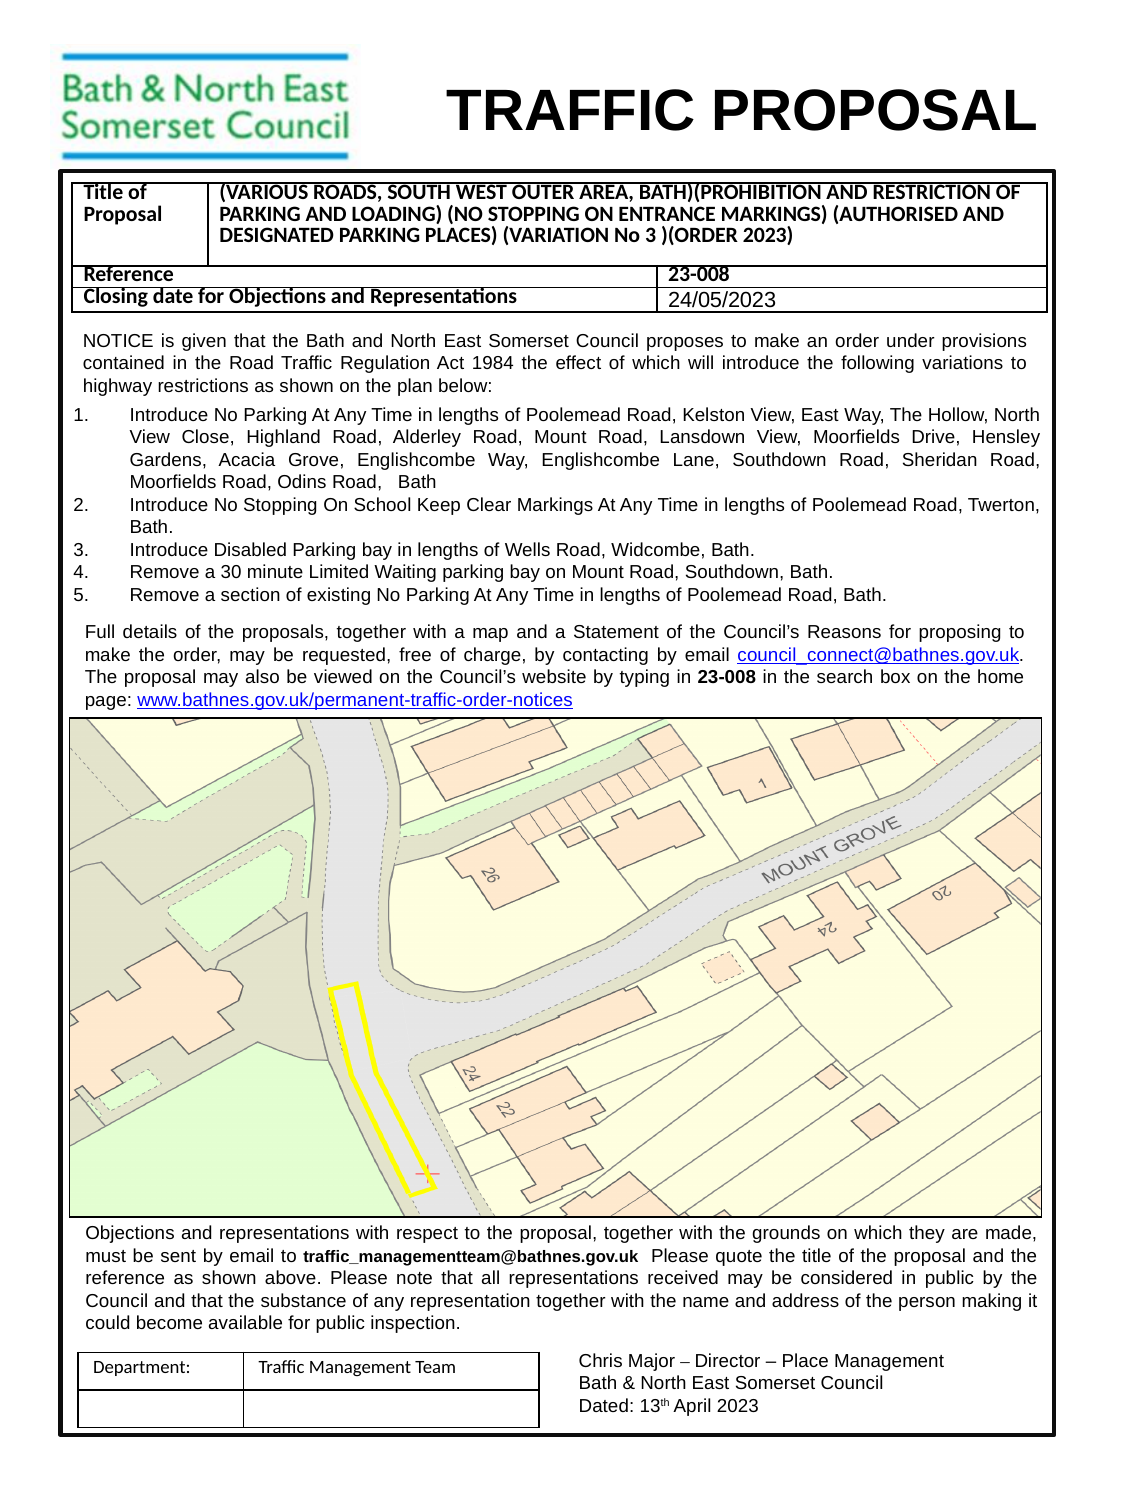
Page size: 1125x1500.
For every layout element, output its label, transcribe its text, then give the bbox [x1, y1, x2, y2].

picture [69, 718, 1041, 1217]
table_cell Closing date for Objections and Representations [73, 288, 656, 311]
table_cell Reference [73, 267, 656, 287]
table_header Title of Proposal [73, 184, 207, 265]
picture [49, 44, 361, 170]
text_box Chris Major – Director – Place Management Bath & North East Somerset Council Dated: 13th April 2023 [563, 1341, 1048, 1424]
table_cell [244, 1391, 538, 1427]
text_box TRAFFIC PROPOSAL [397, 64, 1088, 143]
table_cell [79, 1391, 243, 1427]
table_header Department: [79, 1353, 243, 1389]
text_box Objections and representations with respect to the proposal, together with the grounds on which they are made, must be sent by email to traffic_managementteam@bathnes.gov.uk Please quote the title of the proposal and the reference as shown above. Please note that all representations received may be considered in public by the Council and that the substance of any representation together with the name and address of the person making it could become available for public inspection. [70, 1213, 1052, 1364]
table_header Traffic Management Team [244, 1353, 538, 1389]
table_cell 23-008 [658, 267, 1046, 287]
text_box NOTICE is given that the Bath and North East Somerset Council proposes to make an order under provisions contained in the Road Traffic Regulation Act 1984 the effect of which will introduce the following variations to highway restrictions as shown on the plan below: [67, 321, 1042, 395]
table_cell 24/05/2023 [658, 288, 1046, 311]
text_box Full details of the proposals, together with a map and a Statement of the Council’s Reasons for proposing to make the order, may be requested, free of charge, by contacting by email council_connect@bathnes.gov.uk. The proposal may also be viewed on the Council’s website by typing in 23-008 in the search box on the home page: www.bathnes.gov.uk/permanent-traffic-order-notices [70, 590, 1039, 717]
text_box [58, 169, 1056, 1437]
table_header (VARIOUS ROADS, SOUTH WEST OUTER AREA, BATH)(PROHIBITION AND RESTRICTION OF PARKING AND LOADING) (NO STOPPING ON ENTRANCE MARKINGS) (AUTHORISED AND DESIGNATED PARKING PLACES) (VARIATION No 3 )(ORDER 2023) [209, 184, 1046, 265]
text_box Introduce No Parking At Any Time in lengths of Poolemead Road, Kelston View, East Way, The Hollow, North View Close, Highland Road, Alderley Road, Mount Road, Lansdown View, Moorfields Drive, Hensley Gardens, Acacia Grove, Englishcombe Way, Englishcombe Lane, Southdown Road, Sheridan Road, Moorfields Road, Odins Road, Bath Introduce No Stopping On School Keep Clear Markings At Any Time in lengths of Poolemead Road, Twerton, Bath. Introduce Disabled Parking bay in lengths of Wells Road, Widcombe, Bath. Remove a 30 minute Limited Waiting parking bay on Mount Road, Southdown, Bath. Remove a section of existing No Parking At Any Time in lengths of Poolemead Road, Bath. [58, 395, 1055, 636]
